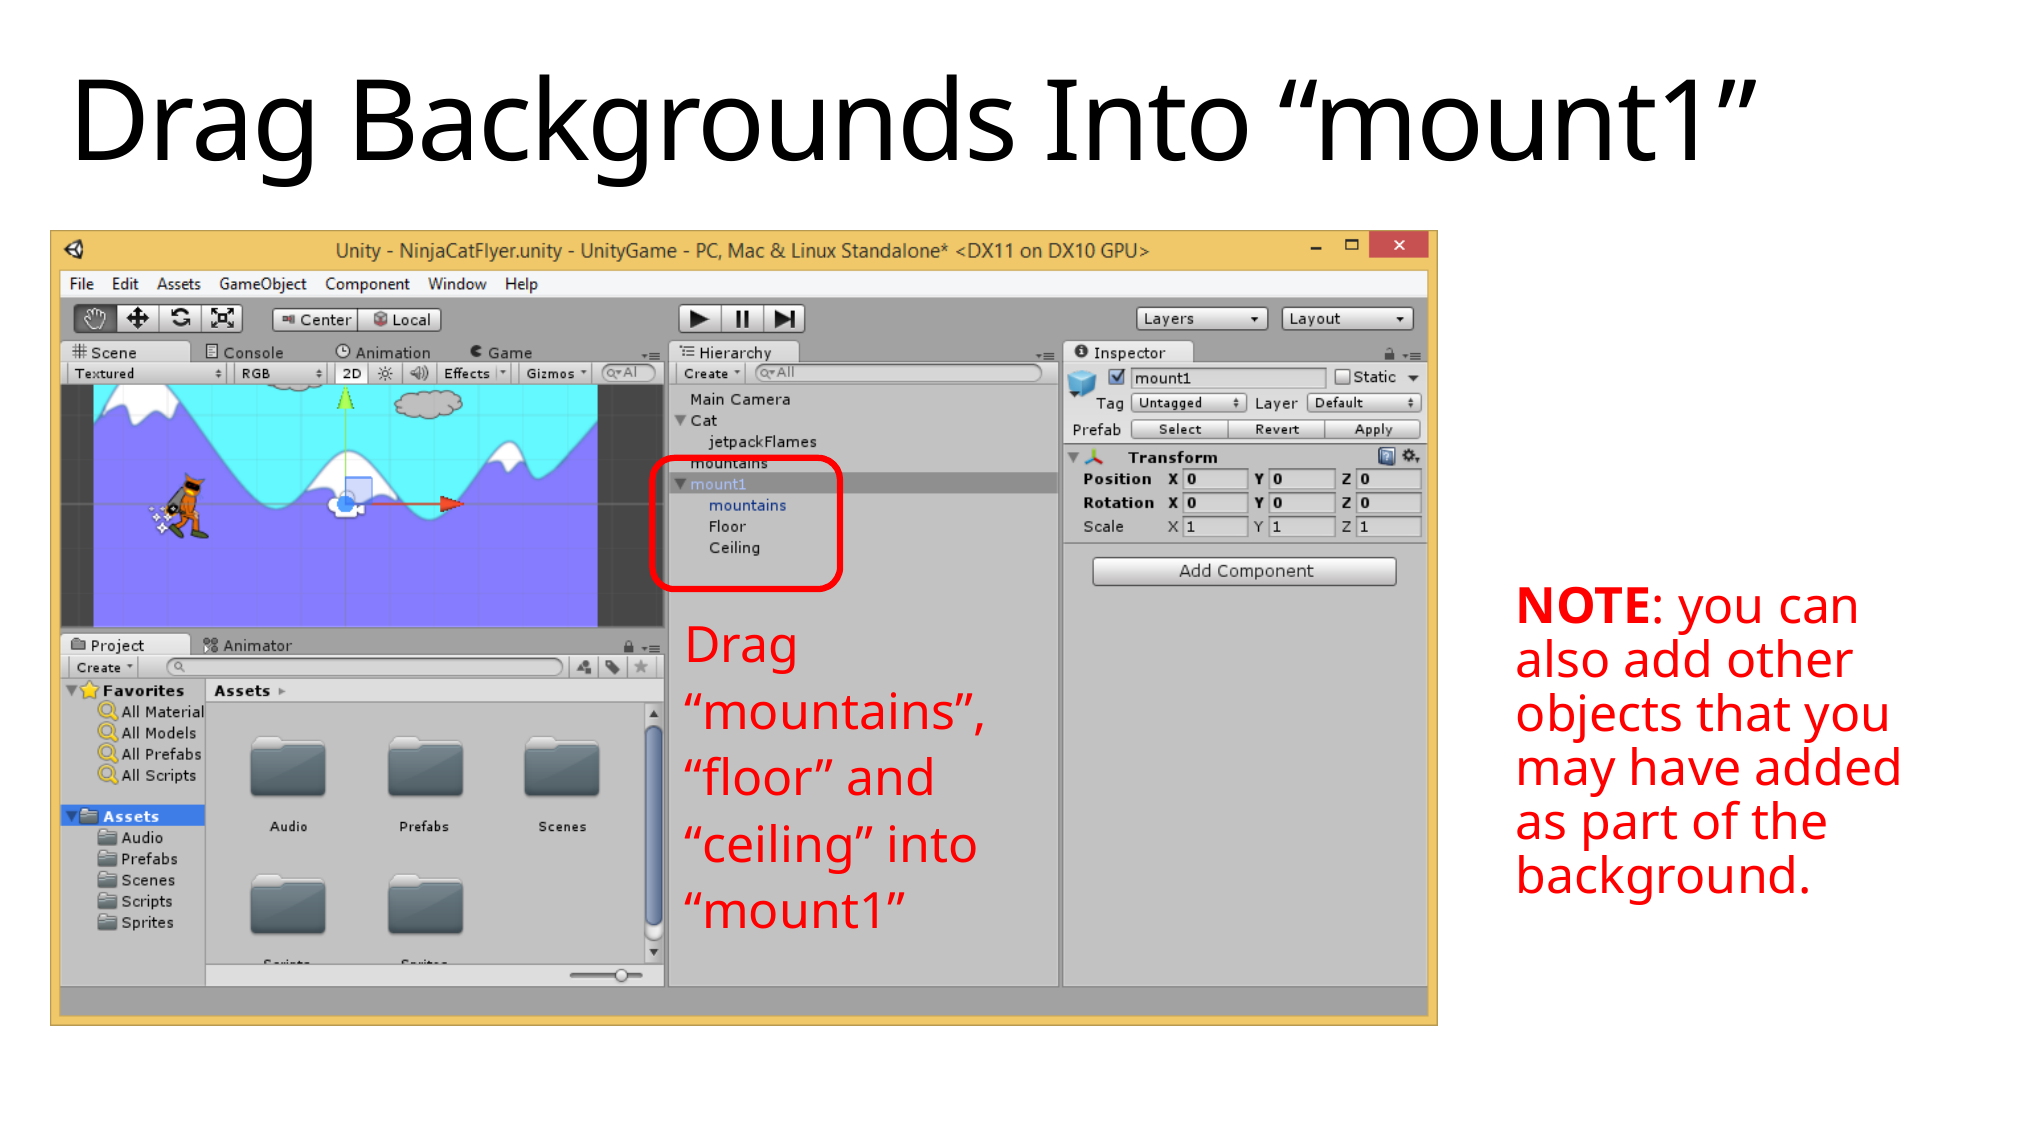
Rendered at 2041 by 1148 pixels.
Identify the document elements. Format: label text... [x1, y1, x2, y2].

picture [49, 230, 1439, 1026]
title Drag Backgrounds Into “mount1” [45, 48, 1996, 199]
text_box NOTE: you can also add other objects that you may have added as part of the background. [1485, 556, 1966, 928]
